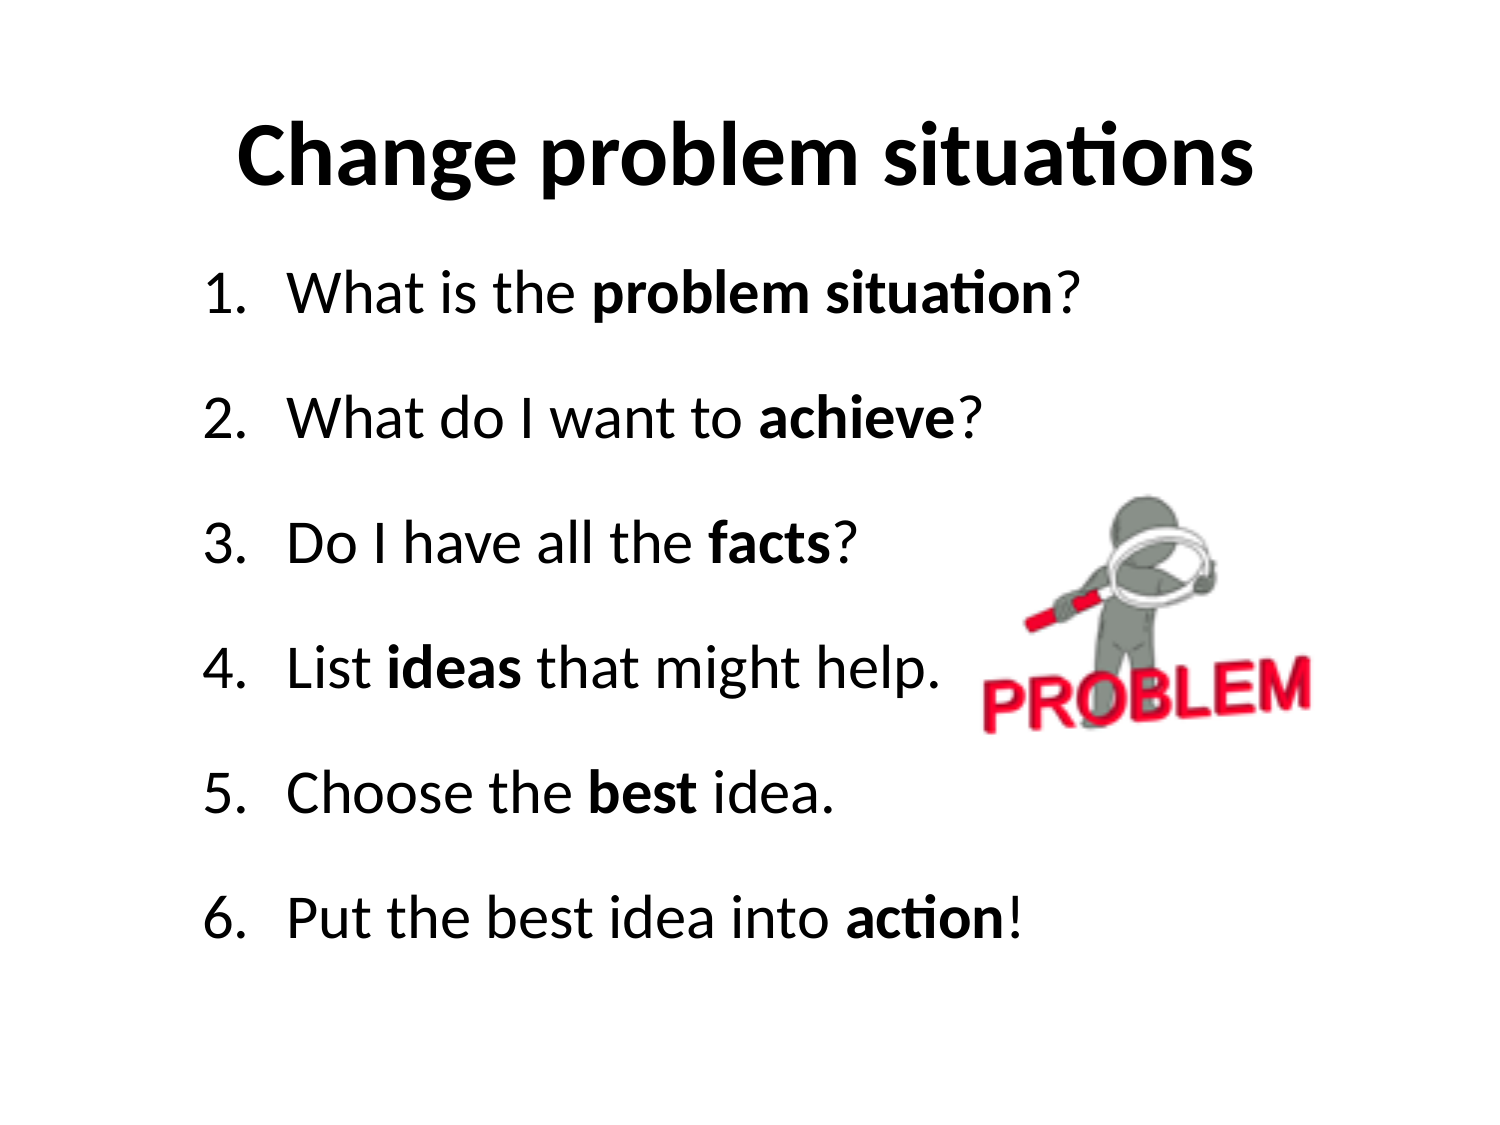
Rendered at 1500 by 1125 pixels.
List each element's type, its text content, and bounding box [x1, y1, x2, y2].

picture [967, 488, 1329, 741]
title Change problem situations [58, 54, 1436, 243]
text_box What is the problem situation? What do I want to achieve? Do I have all the facts? List ideas that might help. Choose the best idea. Put the best idea into action! [187, 243, 1263, 958]
